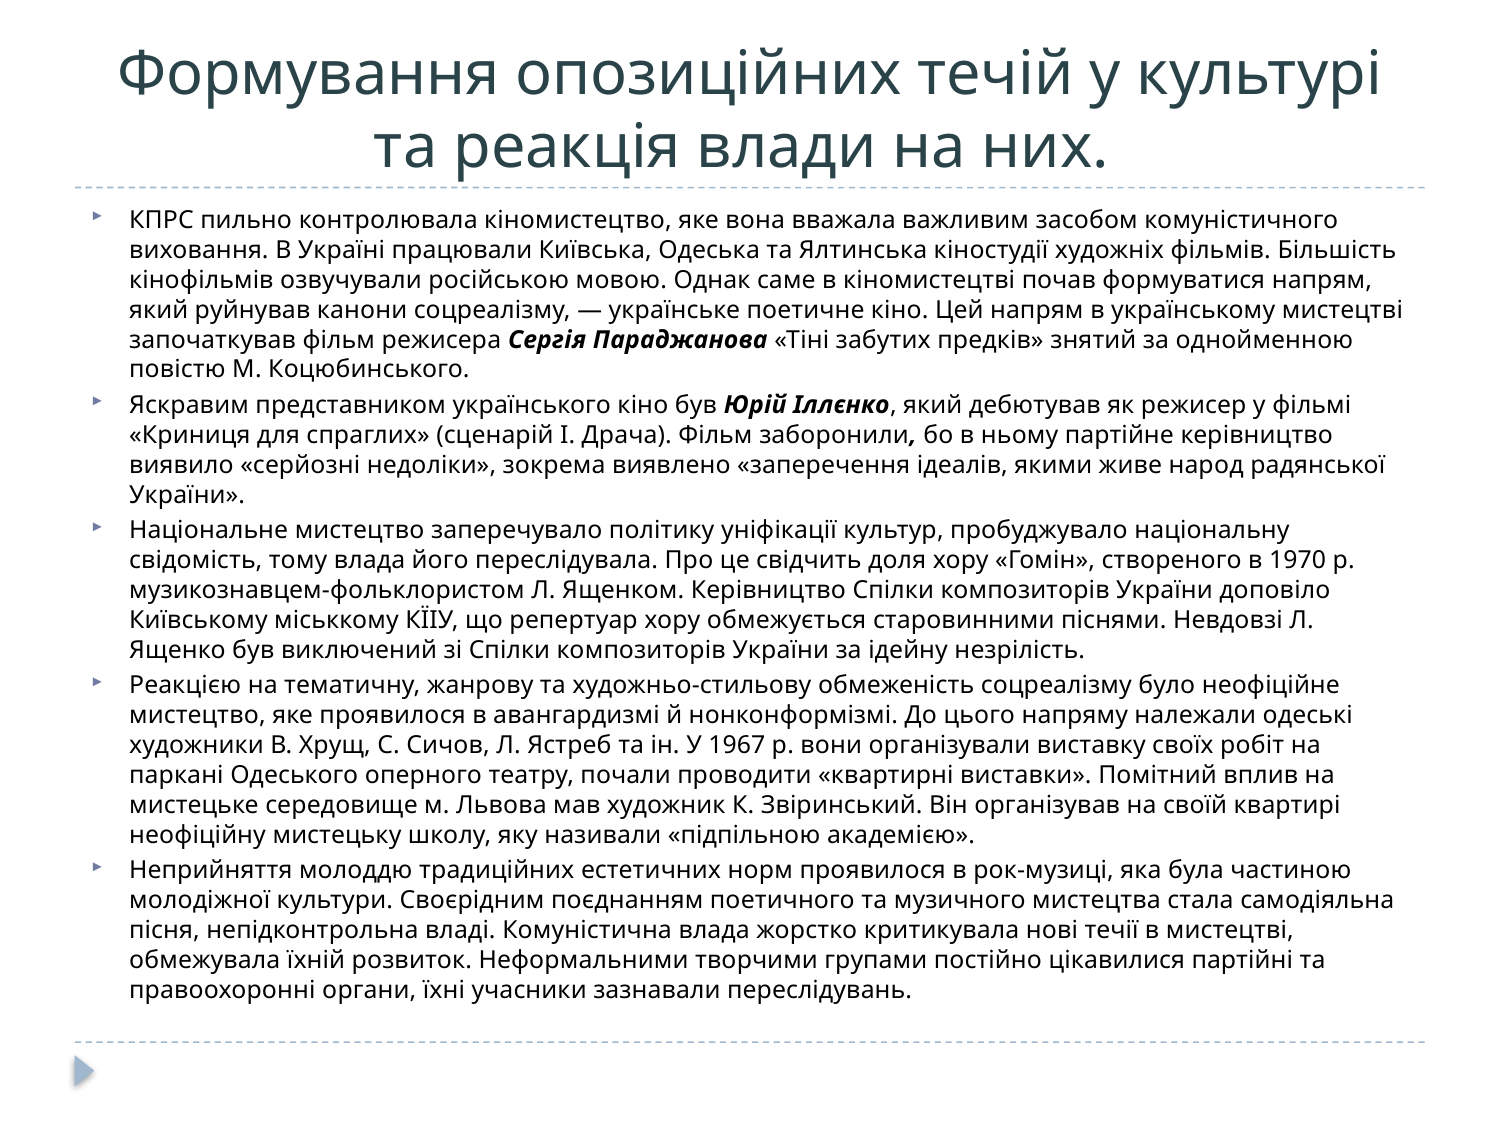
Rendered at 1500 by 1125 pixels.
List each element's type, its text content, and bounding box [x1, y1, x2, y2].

list КПРС пильно контролювала кіномистецтво, яке вона вважала важливим засобом комуністичного виховання. В Україні працювали Київська, Одеська та Ялтинська кіностудії художніх фільмів. Більшість кінофільмів озвучували російською мовою. Однак саме в кіномистецтві почав формуватися напрям, який руйнував канони соцреалізму, — українське поетичне кіно. Цей напрям в українському мистецтві започаткував фільм режисера Сергія Параджанова «Тіні забутих предків» знятий за однойменною повістю М. Коцюбинського. Яскравим представником українського кіно був Юрій Іллєнко, який дебютував як режисер у фільмі «Криниця для спраглих» (сценарій І. Драча). Фільм заборонили, бо в ньому партійне керівництво виявило «серйозні недоліки», зокрема виявлено «заперечення ідеалів, якими живе народ радянської України». Національне мистецтво заперечувало політику уніфікації культур, пробуджувало національну свідомість, тому влада його переслідувала. Про це свідчить доля хору «Гомін», створеного в 1970 р. музикознавцем-фольклористом Л. Ященком. Керівництво Спілки композиторів України доповіло Київському міськкому КЇІУ, що репертуар хору обмежується старовинними піснями. Невдовзі Л. Ященко був виключений зі Спілки композиторів України за ідейну незрілість. Реакцією на тематичну, жанрову та художньо-стильову обмеженість соцреалізму було неофіційне мистецтво, яке проявилося в авангардизмі й нонконформізмі. До цього напряму належали одеські художники В. Хрущ, С. Сичов, Л. Ястреб та ін. У 1967 р. вони організували виставку своїх робіт на паркані Одеського оперного театру, почали проводити «квартирні виставки». Помітний вплив на мистецьке середовище м. Львова мав художник К. Звіринський. Він організував на своїй квартирі неофіційну мистецьку школу, яку називали «підпільною академією». Неприйняття молоддю традиційних естетичних норм проявилося в рок-музиці, яка була частиною молодіжної культури. Своєрідним поєднанням поетичного та музичного мистецтва стала самодіяльна пісня, непідконтрольна владі. Комуністична влада жорстко критикувала нові течії в мистецтві, обмежувала їхній розвиток. Неформальними творчими групами постійно цікавилися партійні та правоохоронні органи, їхні учасники зазнавали переслідувань. [76, 196, 1427, 1024]
title Формування опозиційних течій у культурі та реакція влади на них. [75, 24, 1425, 188]
